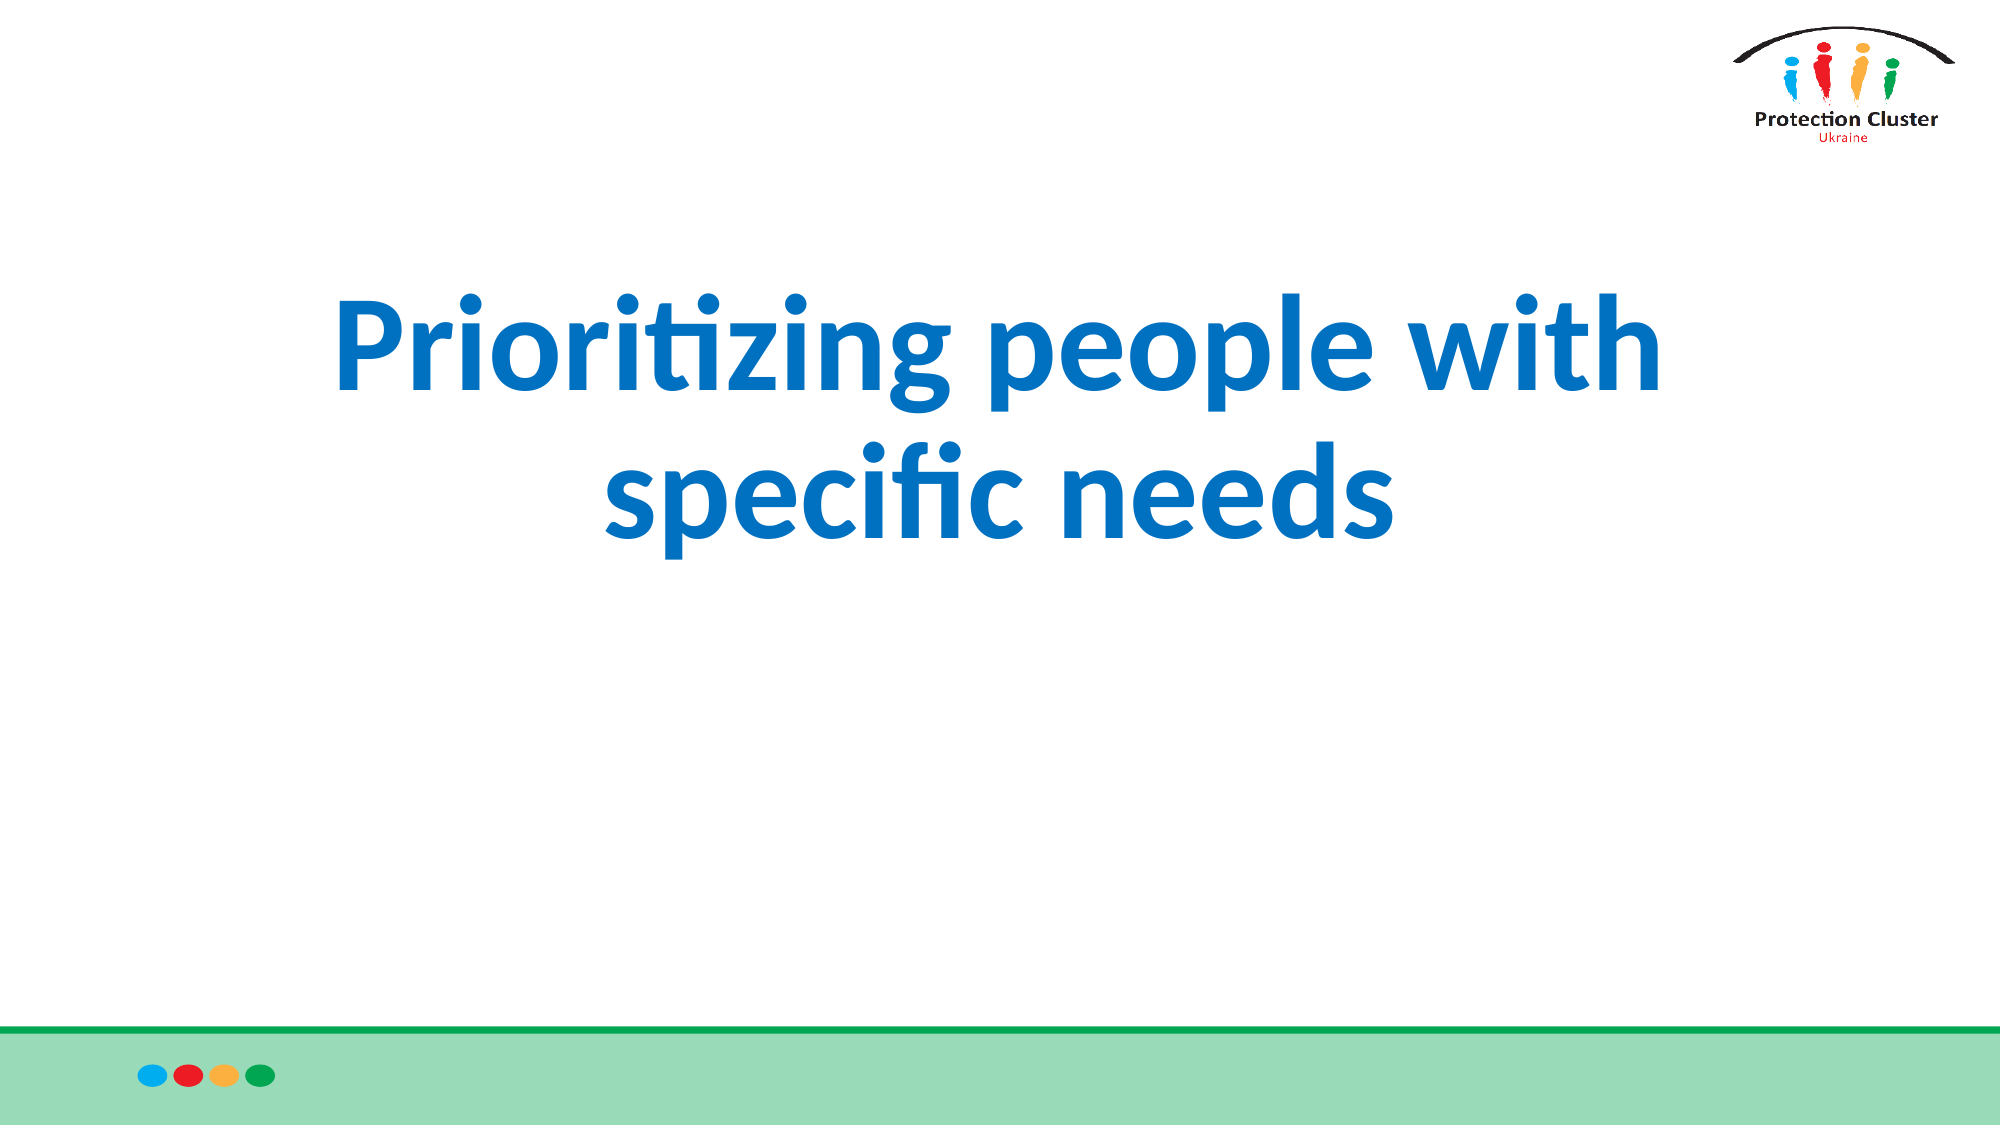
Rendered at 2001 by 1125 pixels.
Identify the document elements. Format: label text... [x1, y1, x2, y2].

title Prioritizing people with specific needs [150, 184, 1850, 576]
picture [1731, 24, 1957, 143]
